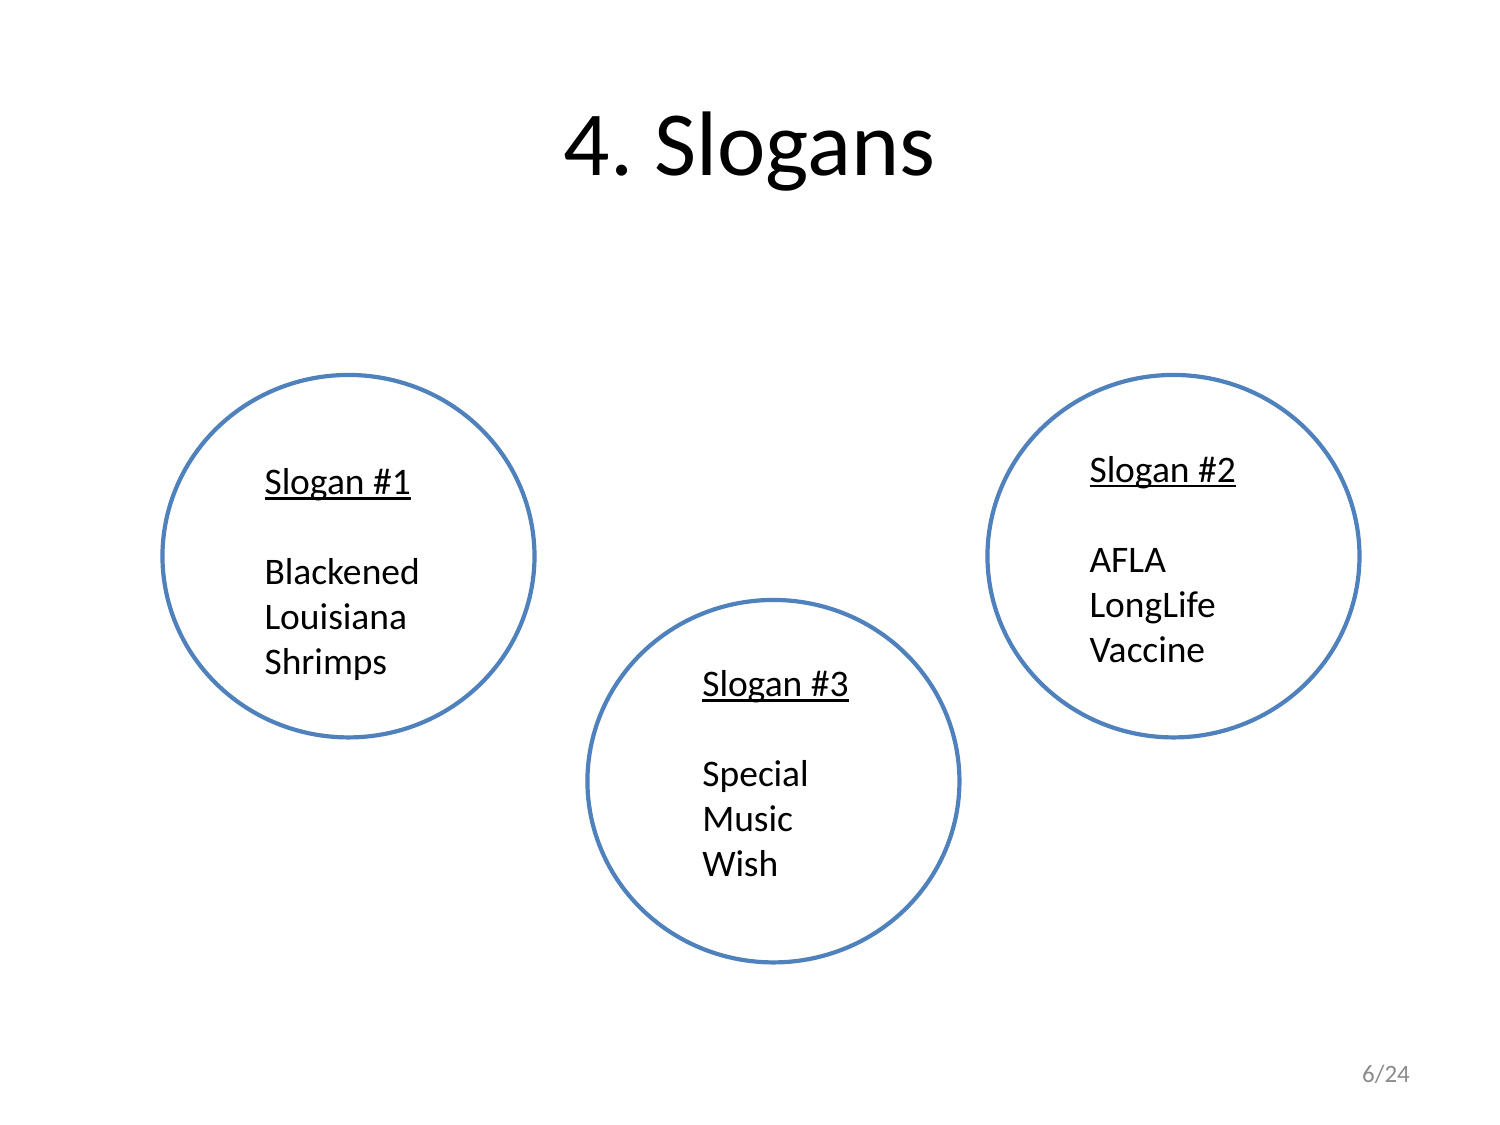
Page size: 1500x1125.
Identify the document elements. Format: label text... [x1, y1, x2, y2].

title 4. Slogans [75, 45, 1425, 233]
text_box Slogan #2 AFLA LongLife Vaccine [1074, 437, 1388, 678]
text_box [160, 372, 502, 740]
text_box [585, 597, 924, 965]
text_box Slogan #3 Special Music Wish [687, 651, 1000, 892]
text_box Slogan #1 Blackened Louisiana Shrimps [249, 449, 563, 690]
text_box [985, 372, 1317, 740]
slide_number 6/24 [1074, 1042, 1425, 1103]
